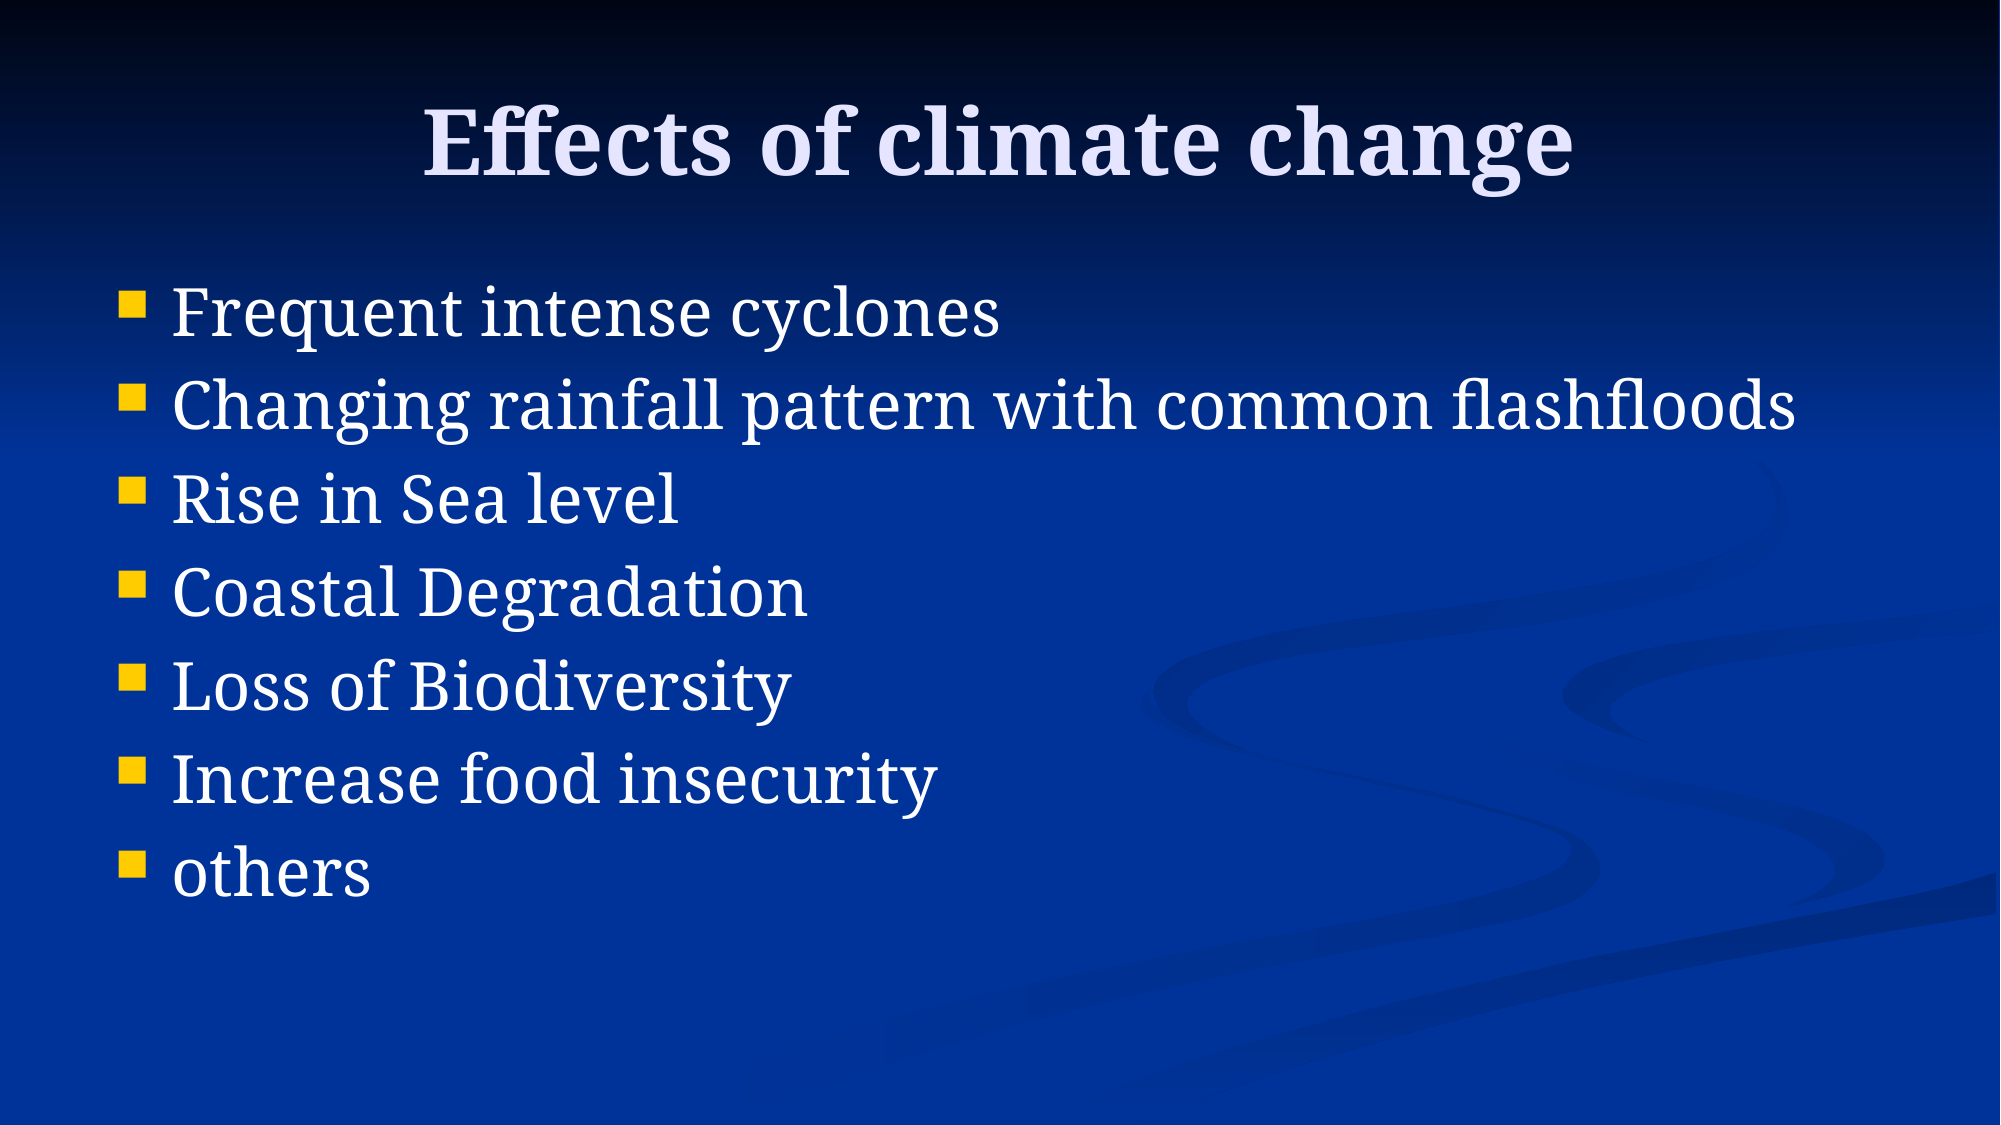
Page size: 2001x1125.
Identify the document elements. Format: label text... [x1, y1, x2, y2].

list Frequent intense cyclones Changing rainfall pattern with common flashfloods Rise in Sea level Coastal Degradation Loss of Biodiversity Increase food insecurity others [99, 262, 1901, 1006]
title Effects of climate change [99, 44, 1901, 233]
